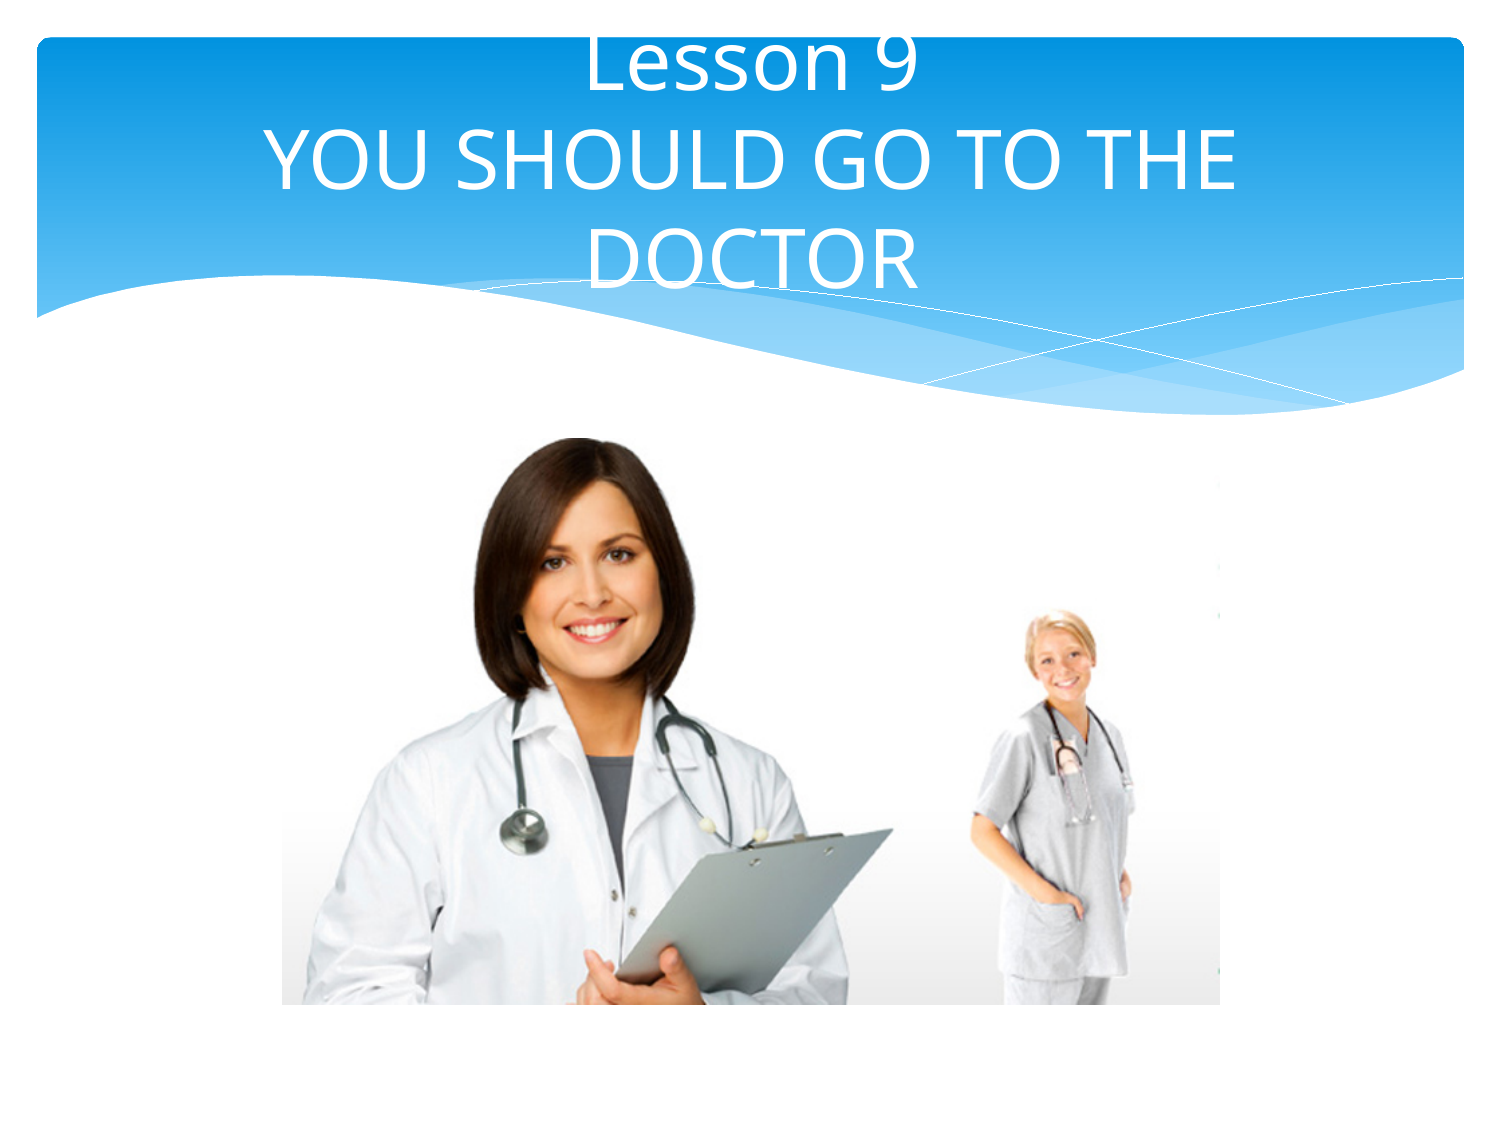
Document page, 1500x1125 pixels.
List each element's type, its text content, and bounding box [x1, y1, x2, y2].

title Lesson 9 YOU SHOULD GO TO THE DOCTOR [76, 0, 1427, 313]
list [281, 438, 1220, 1006]
